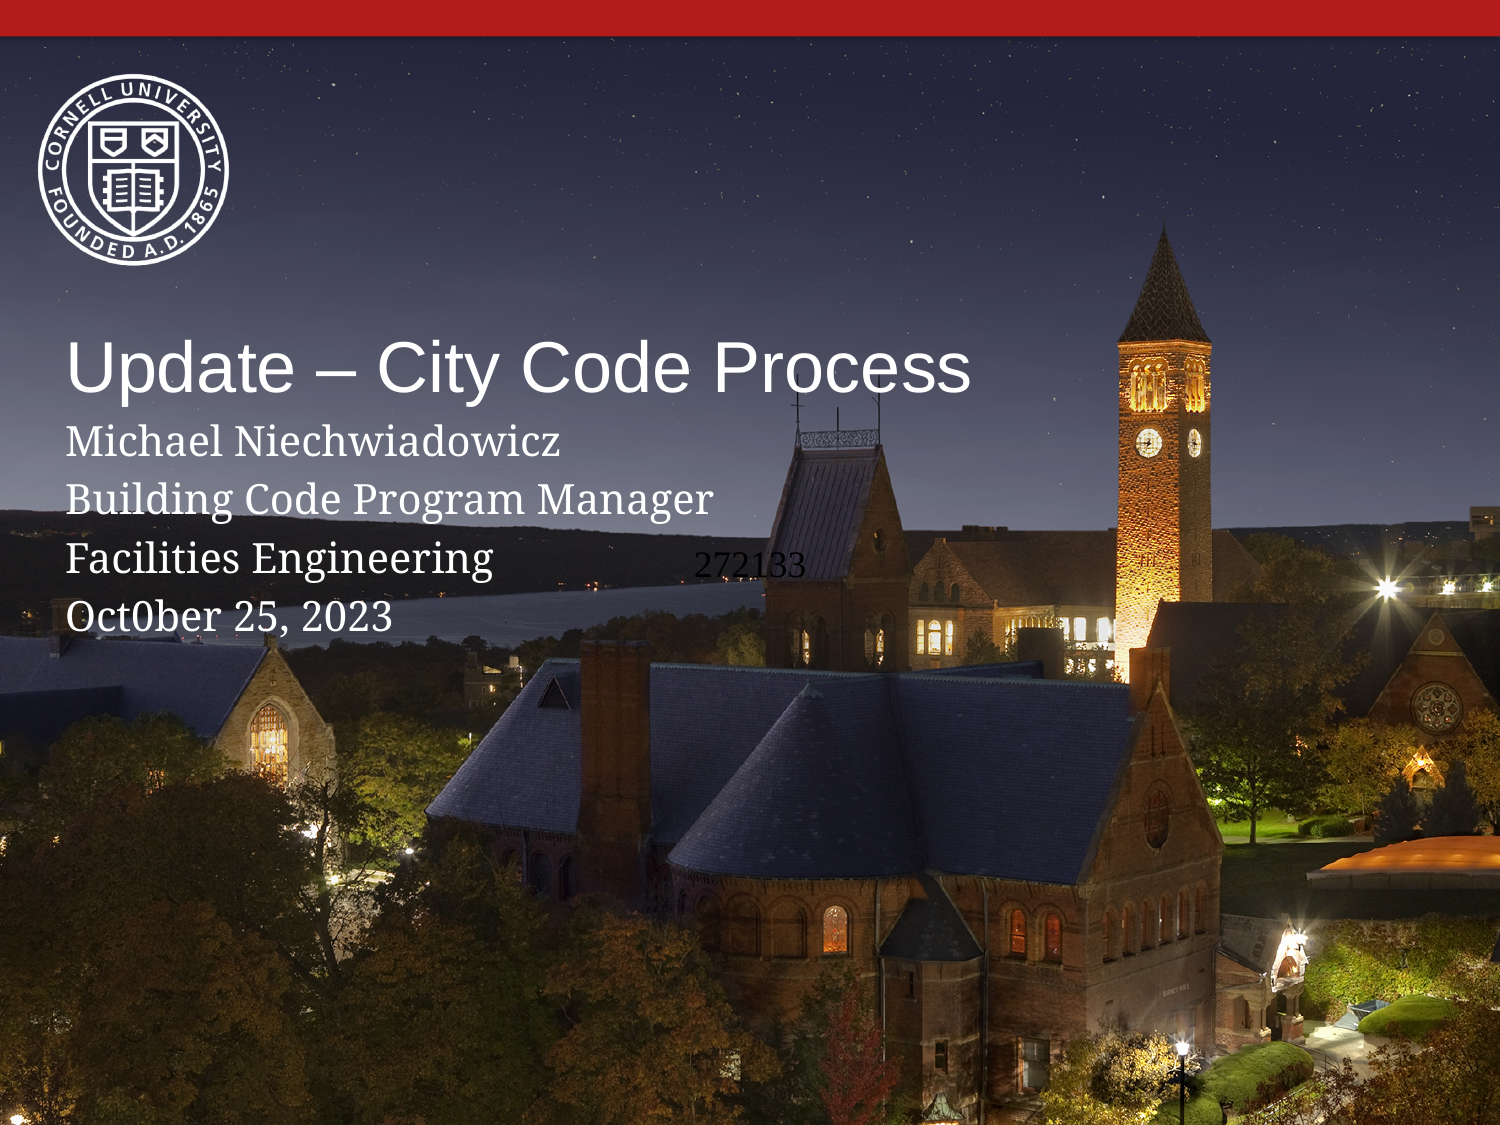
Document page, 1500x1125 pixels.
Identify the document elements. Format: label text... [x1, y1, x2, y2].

text_box 272133 [678, 532, 822, 592]
list Update – City Code Process Michael Niechwiadowicz Building Code Program Manager Facilities Engineering Oct0ber 25, 2023 [50, 312, 1100, 650]
picture [0, 37, 1500, 1125]
